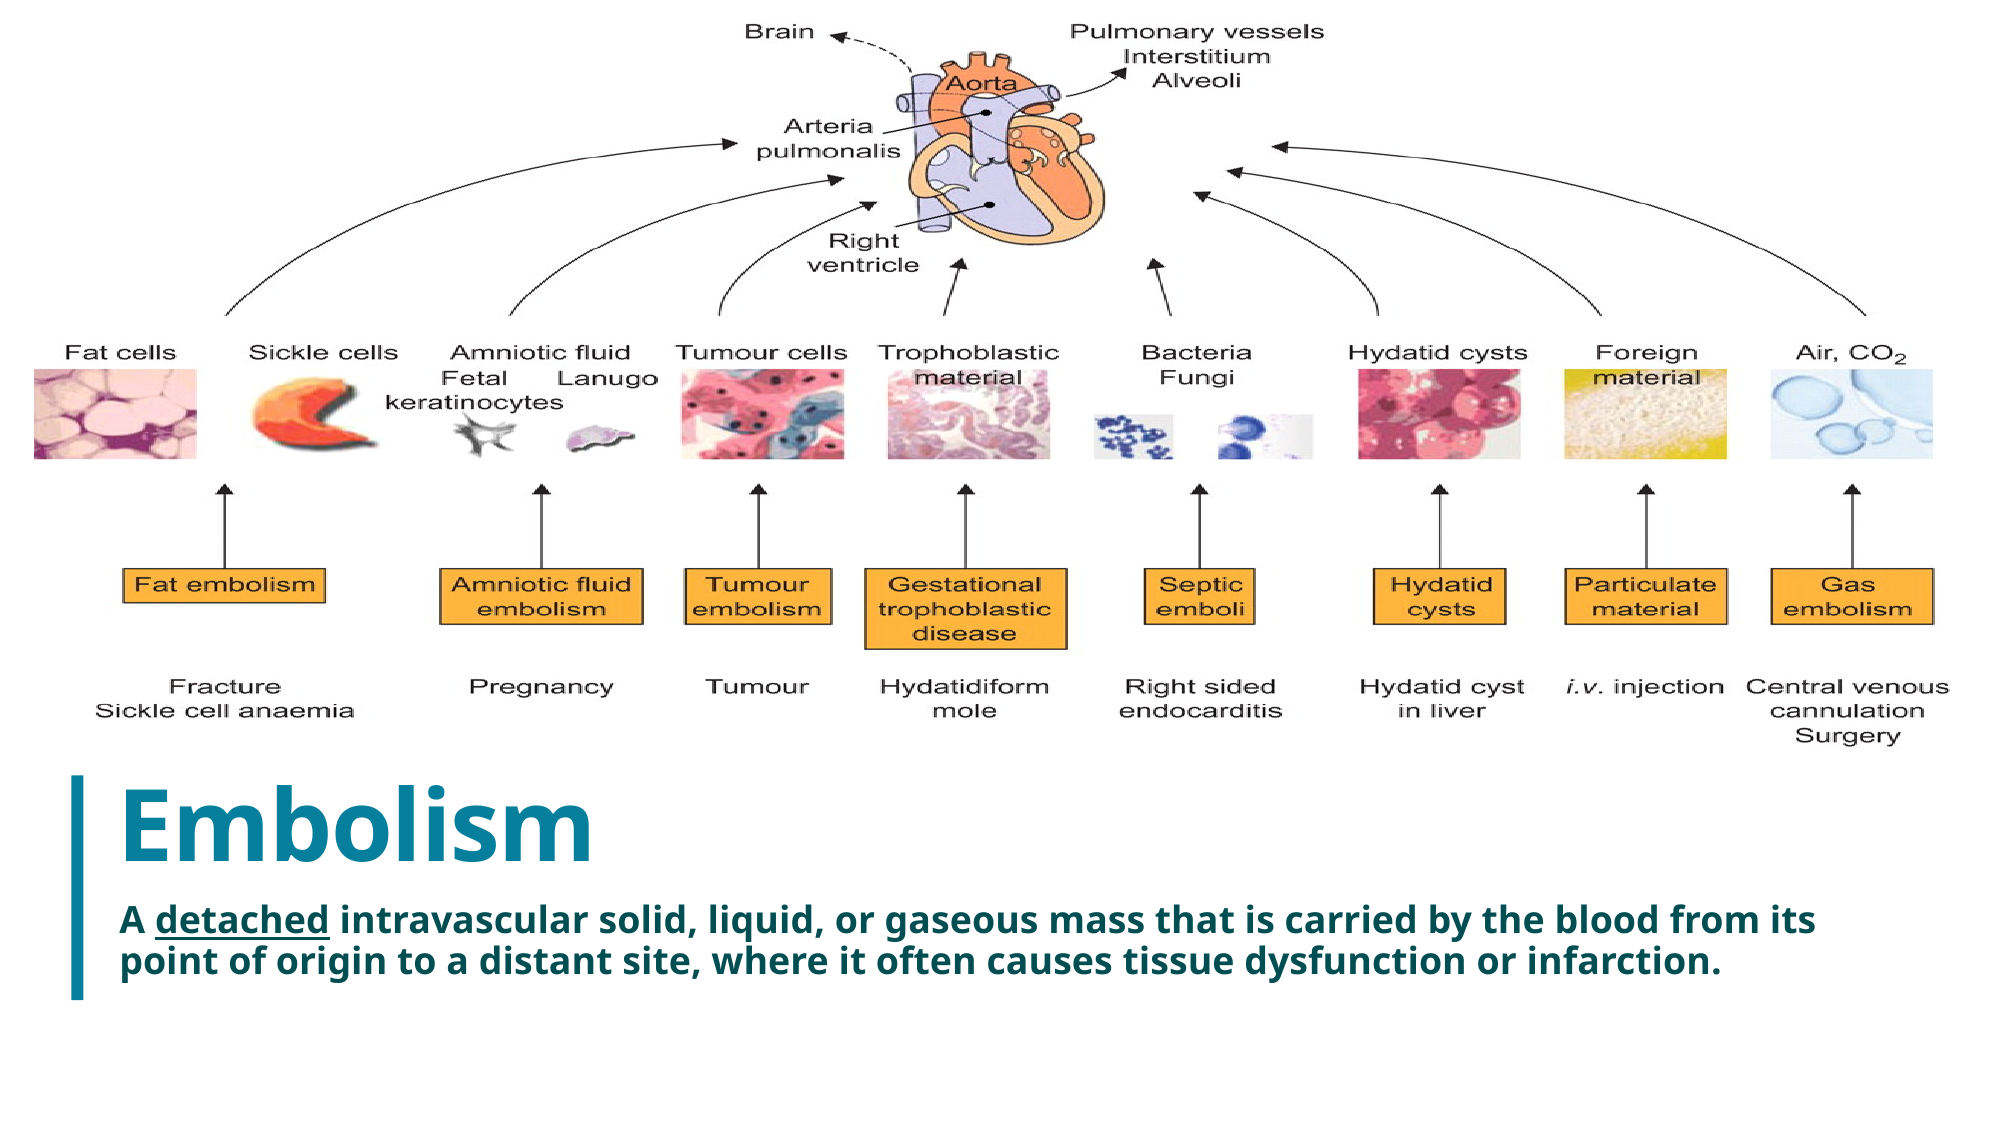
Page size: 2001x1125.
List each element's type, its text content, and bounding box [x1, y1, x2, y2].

picture [34, 21, 1987, 750]
subtitle A detached intravascular solid, liquid, or gaseous mass that is carried by the blood from its point of origin to a distant site, where it often causes tissue dysfunction or infarction. [104, 894, 1850, 992]
title Embolism [102, 766, 1843, 891]
